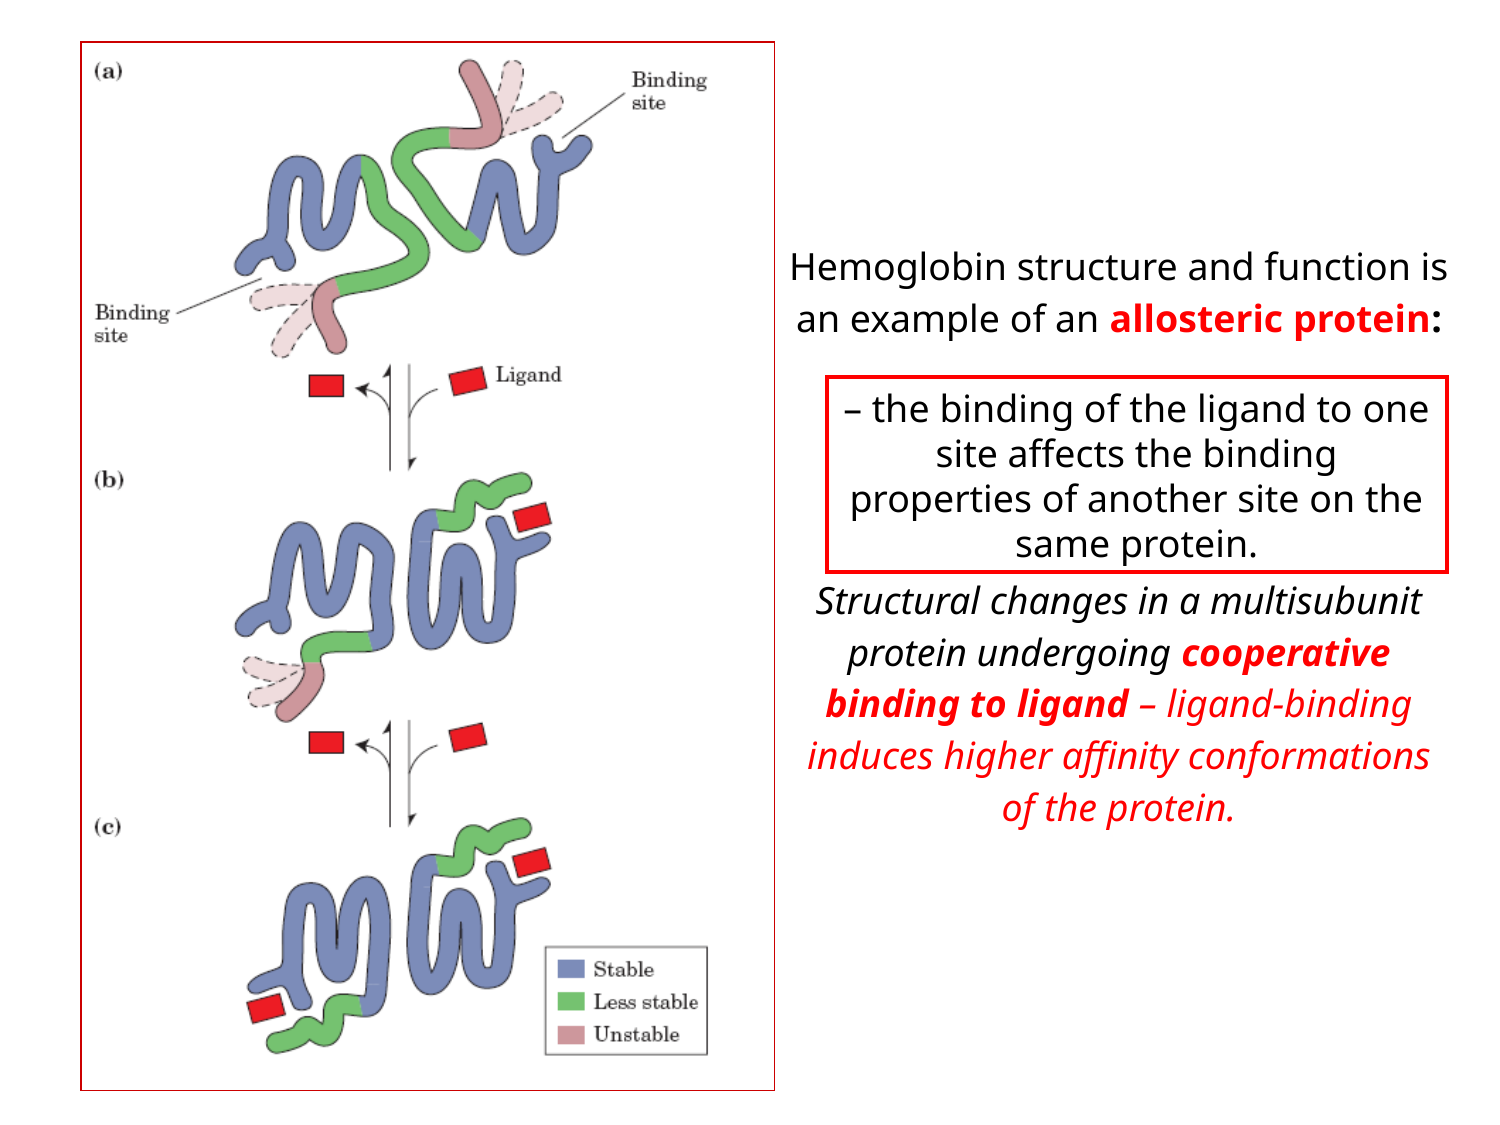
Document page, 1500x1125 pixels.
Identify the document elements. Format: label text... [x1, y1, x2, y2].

picture [81, 42, 774, 1090]
text_box – the binding of the ligand to one site affects the binding properties of another site on the same protein. [826, 377, 1447, 573]
text_box Hemoglobin structure and function is an example of an allosteric protein: Structural changes in a multisubunit protein undergoing cooperative binding to ligand – ligand-binding induces higher affinity conformations of the protein. [779, 229, 1465, 837]
